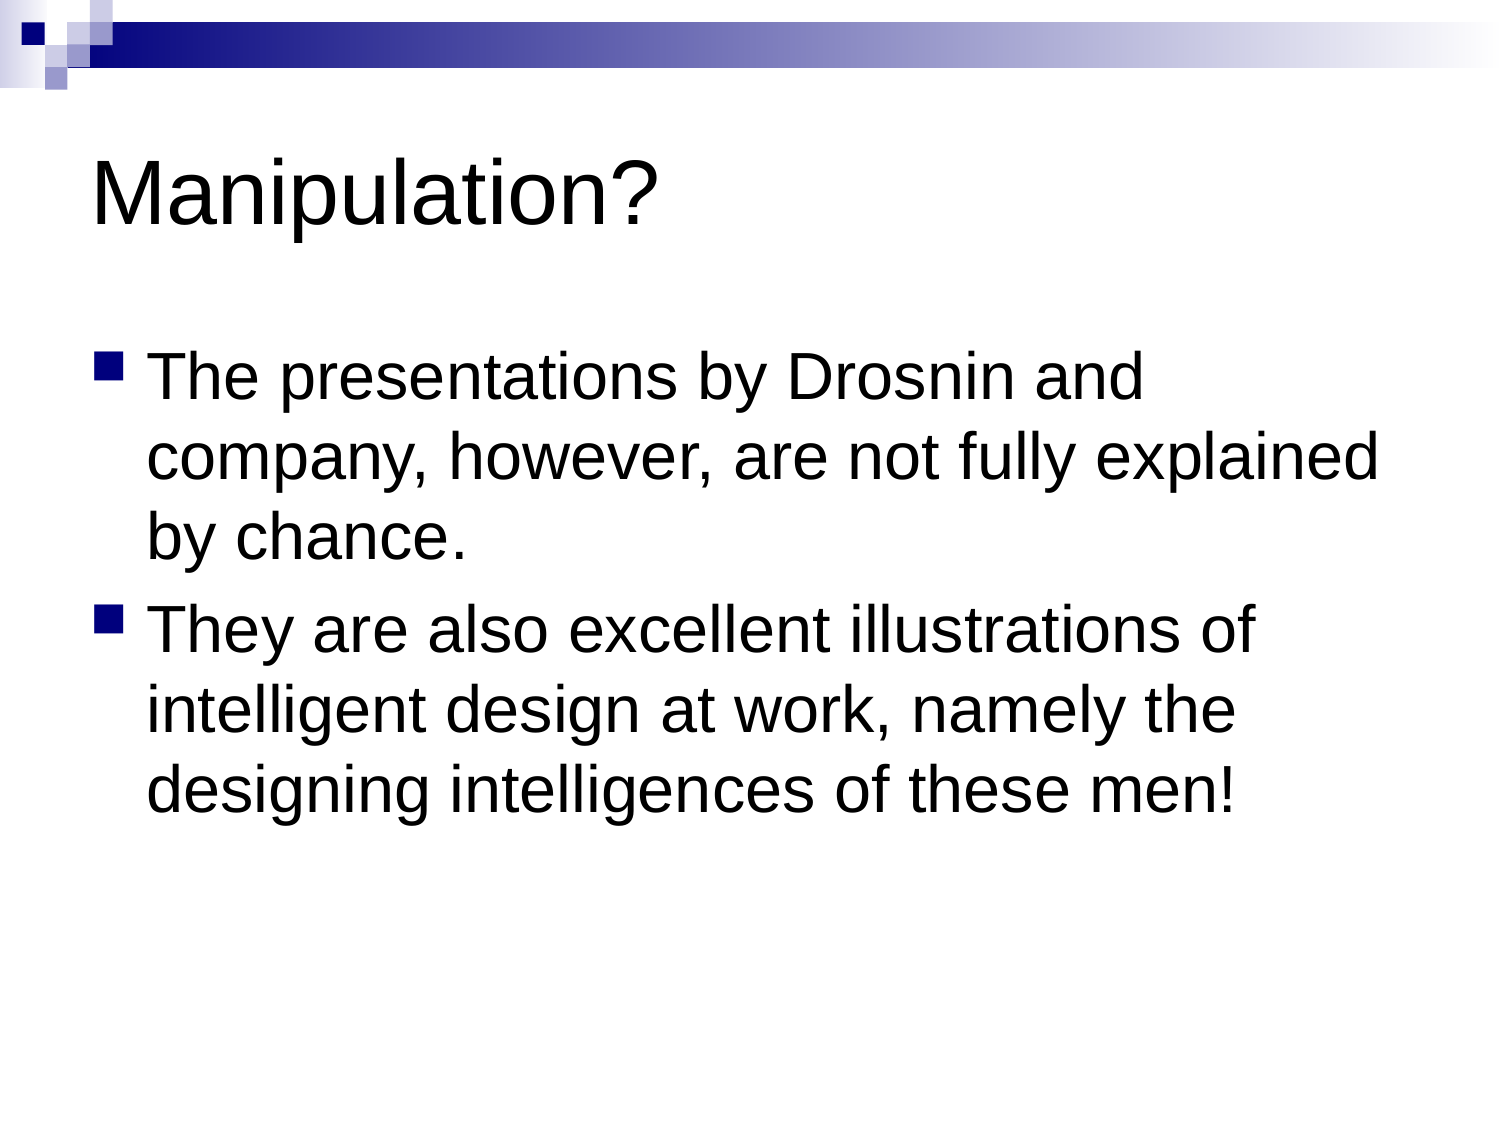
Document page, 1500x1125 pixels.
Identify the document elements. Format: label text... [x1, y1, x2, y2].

list The presentations by Drosnin and company, however, are not fully explained by chance. They are also excellent illustrations of intelligent design at work, namely the designing intelligences of these men! [75, 324, 1425, 963]
title Manipulation? [75, 75, 1425, 300]
